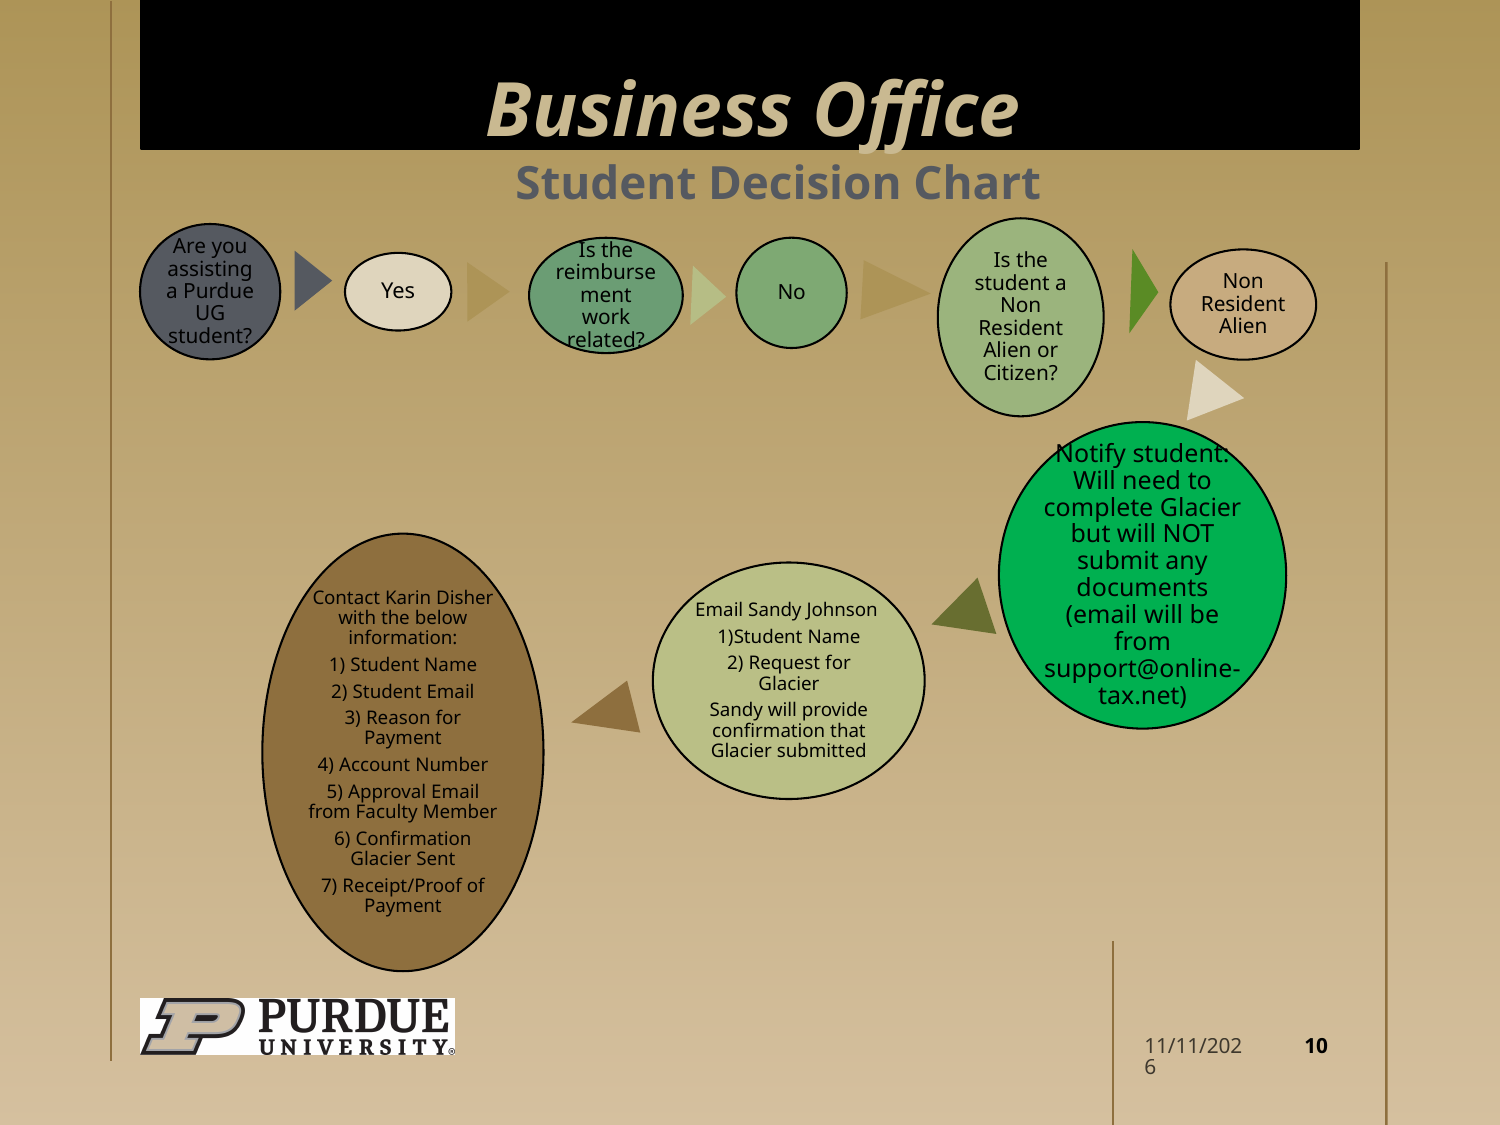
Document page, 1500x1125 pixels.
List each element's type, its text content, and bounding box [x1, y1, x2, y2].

subtitle Student Decision Chart [210, 153, 1347, 209]
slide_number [1129, 1020, 1264, 1074]
picture [140, 1003, 455, 1055]
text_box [116, 209, 1372, 1003]
slide_number 10 [1286, 1017, 1347, 1078]
title Business Office [182, 69, 1324, 159]
